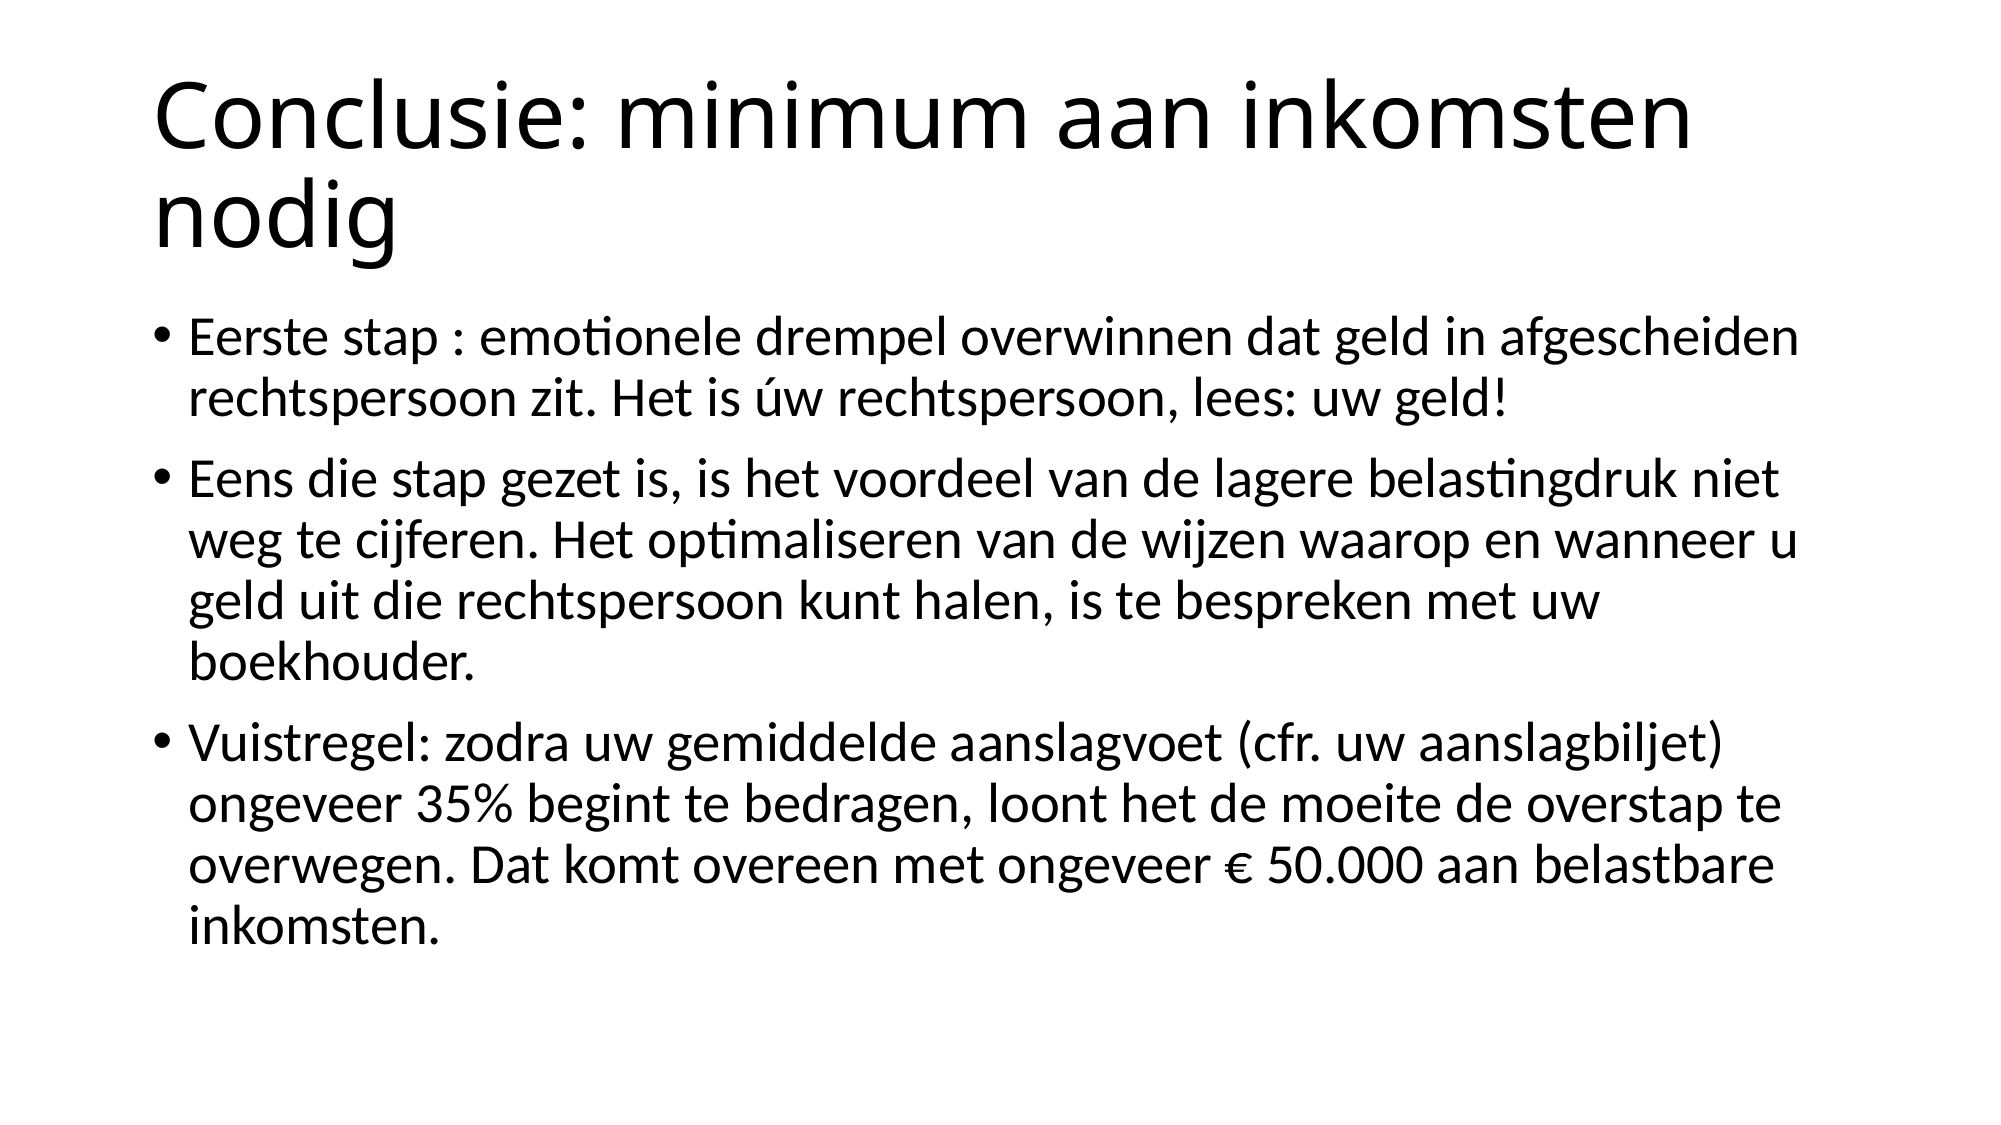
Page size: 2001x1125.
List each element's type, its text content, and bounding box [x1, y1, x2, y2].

list Eerste stap : emotionele drempel overwinnen dat geld in afgescheiden rechtspersoon zit. Het is úw rechtspersoon, lees: uw geld! Eens die stap gezet is, is het voordeel van de lagere belastingdruk niet weg te cijferen. Het optimaliseren van de wijzen waarop en wanneer u geld uit die rechtspersoon kunt halen, is te bespreken met uw boekhouder. Vuistregel: zodra uw gemiddelde aanslagvoet (cfr. uw aanslagbiljet) ongeveer 35% begint te bedragen, loont het de moeite de overstap te overwegen. Dat komt overeen met ongeveer € 50.000 aan belastbare inkomsten. [137, 299, 1863, 1014]
title Conclusie: minimum aan inkomsten nodig [137, 59, 1863, 278]
